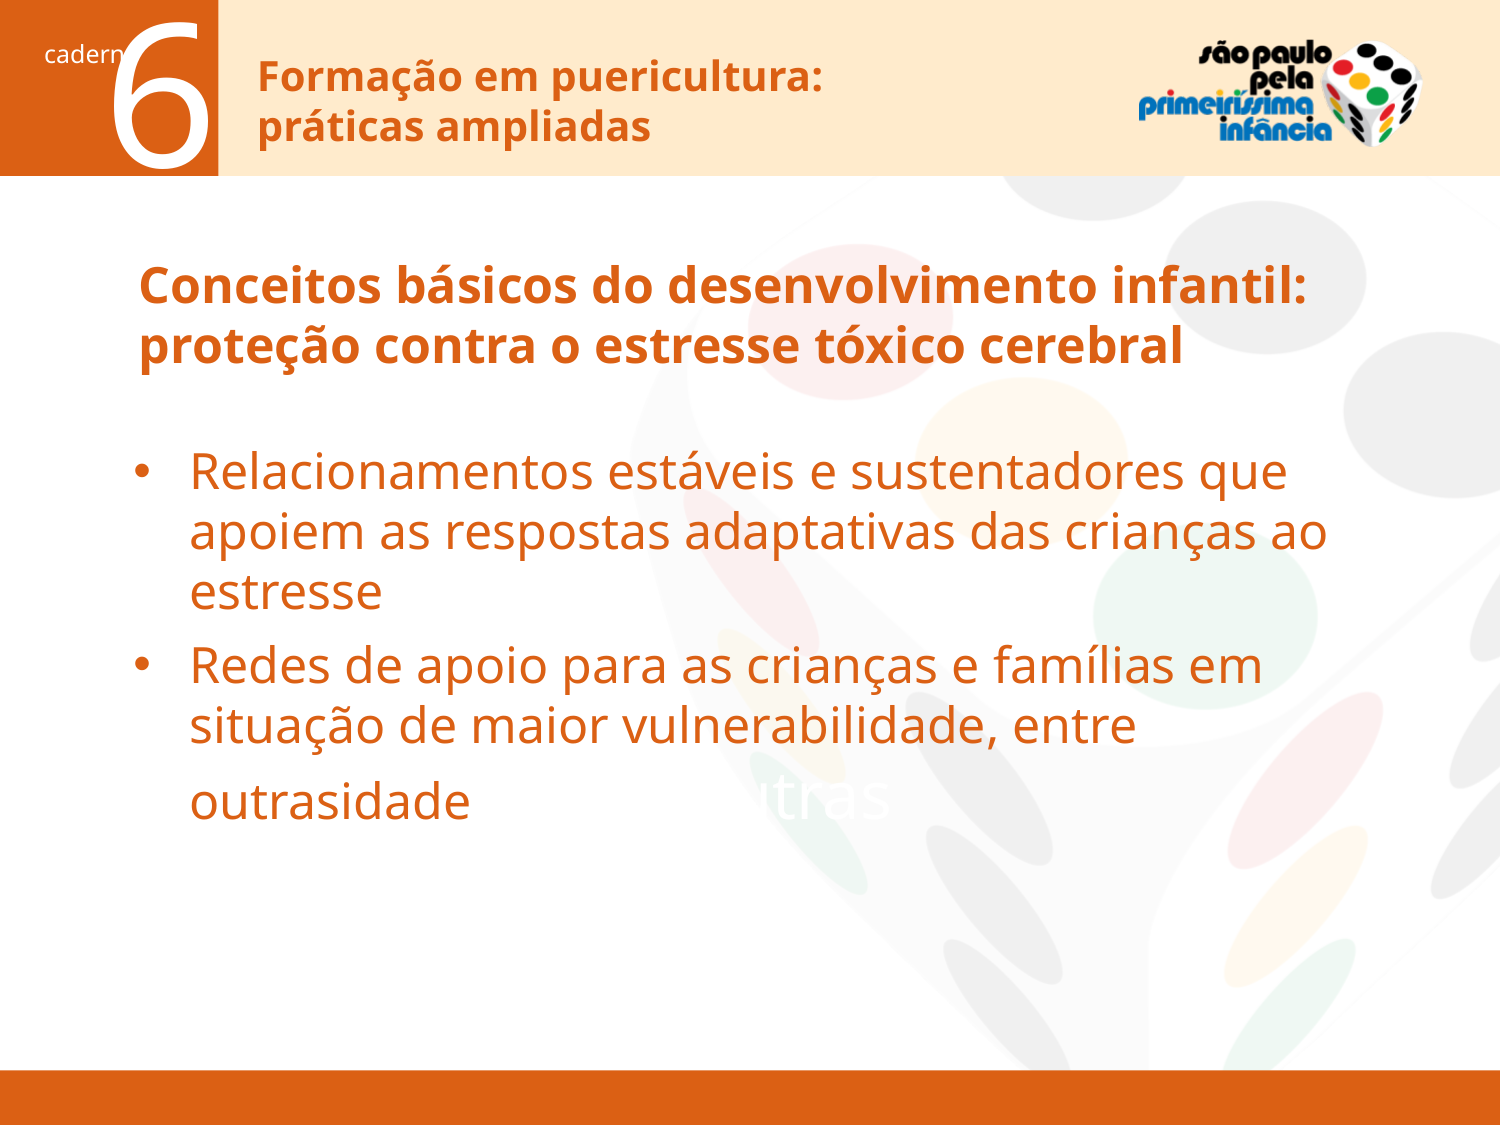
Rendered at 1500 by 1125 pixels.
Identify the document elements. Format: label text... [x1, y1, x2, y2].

picture [1139, 39, 1423, 149]
picture [608, 176, 1500, 1070]
list Relacionamentos estáveis e sustentadores que apoiem as respostas adaptativas das crianças ao estresse Redes de apoio para as crianças e famílias em situação de maior vulnerabilidade, entre outrasidade, entre outras [118, 432, 1447, 882]
title Conceitos básicos do desenvolvimento infantil: proteção contra o estresse tóxico cerebral [123, 219, 1474, 408]
